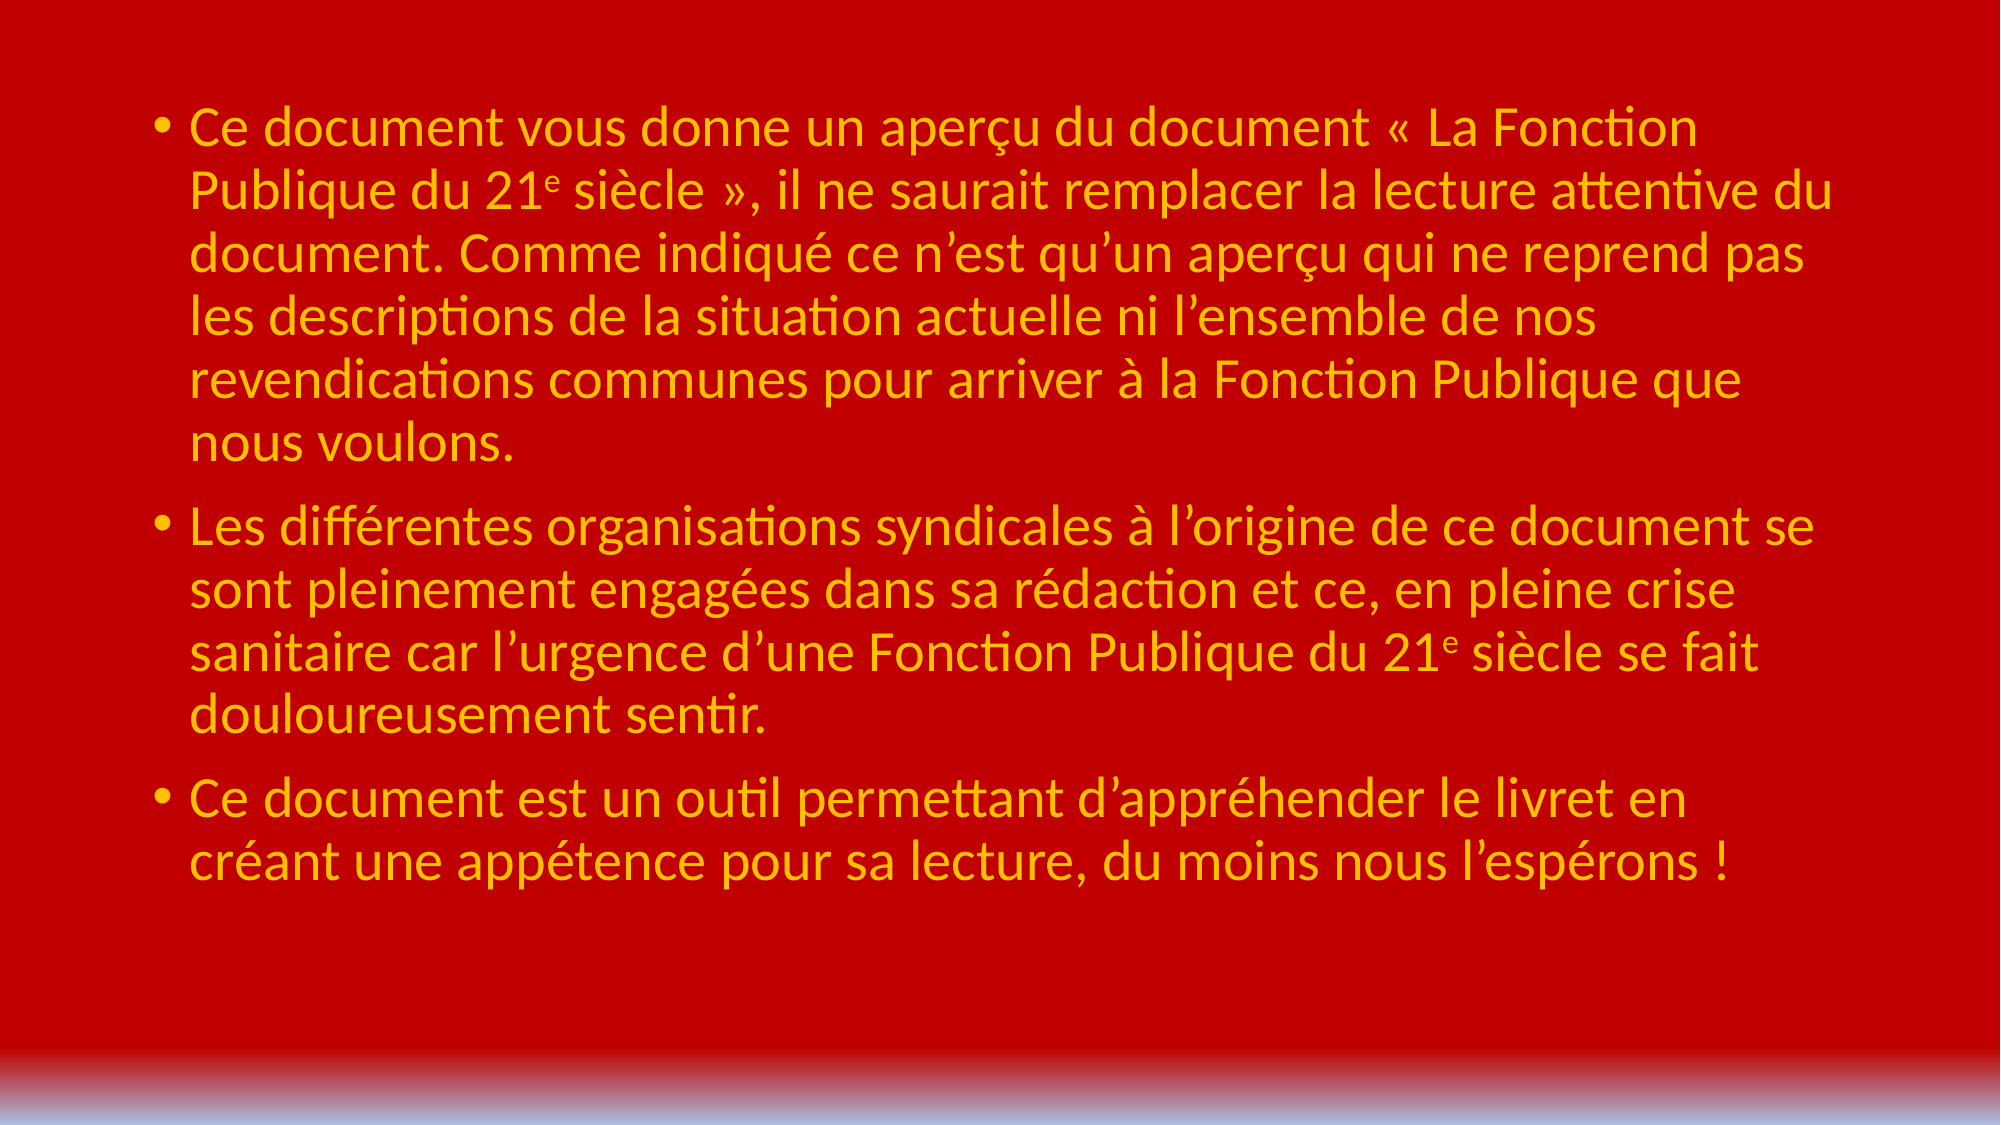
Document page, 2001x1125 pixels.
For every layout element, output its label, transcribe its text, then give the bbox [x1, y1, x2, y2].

list Ce document vous donne un aperçu du document « La Fonction Publique du 21e siècle », il ne saurait remplacer la lecture attentive du document. Comme indiqué ce n’est qu’un aperçu qui ne reprend pas les descriptions de la situation actuelle ni l’ensemble de nos revendications communes pour arriver à la Fonction Publique que nous voulons. Les différentes organisations syndicales à l’origine de ce document se sont pleinement engagées dans sa rédaction et ce, en pleine crise sanitaire car l’urgence d’une Fonction Publique du 21e siècle se fait douloureusement sentir. Ce document est un outil permettant d’appréhender le livret en créant une appétence pour sa lecture, du moins nous l’espérons ! [137, 88, 1863, 1014]
